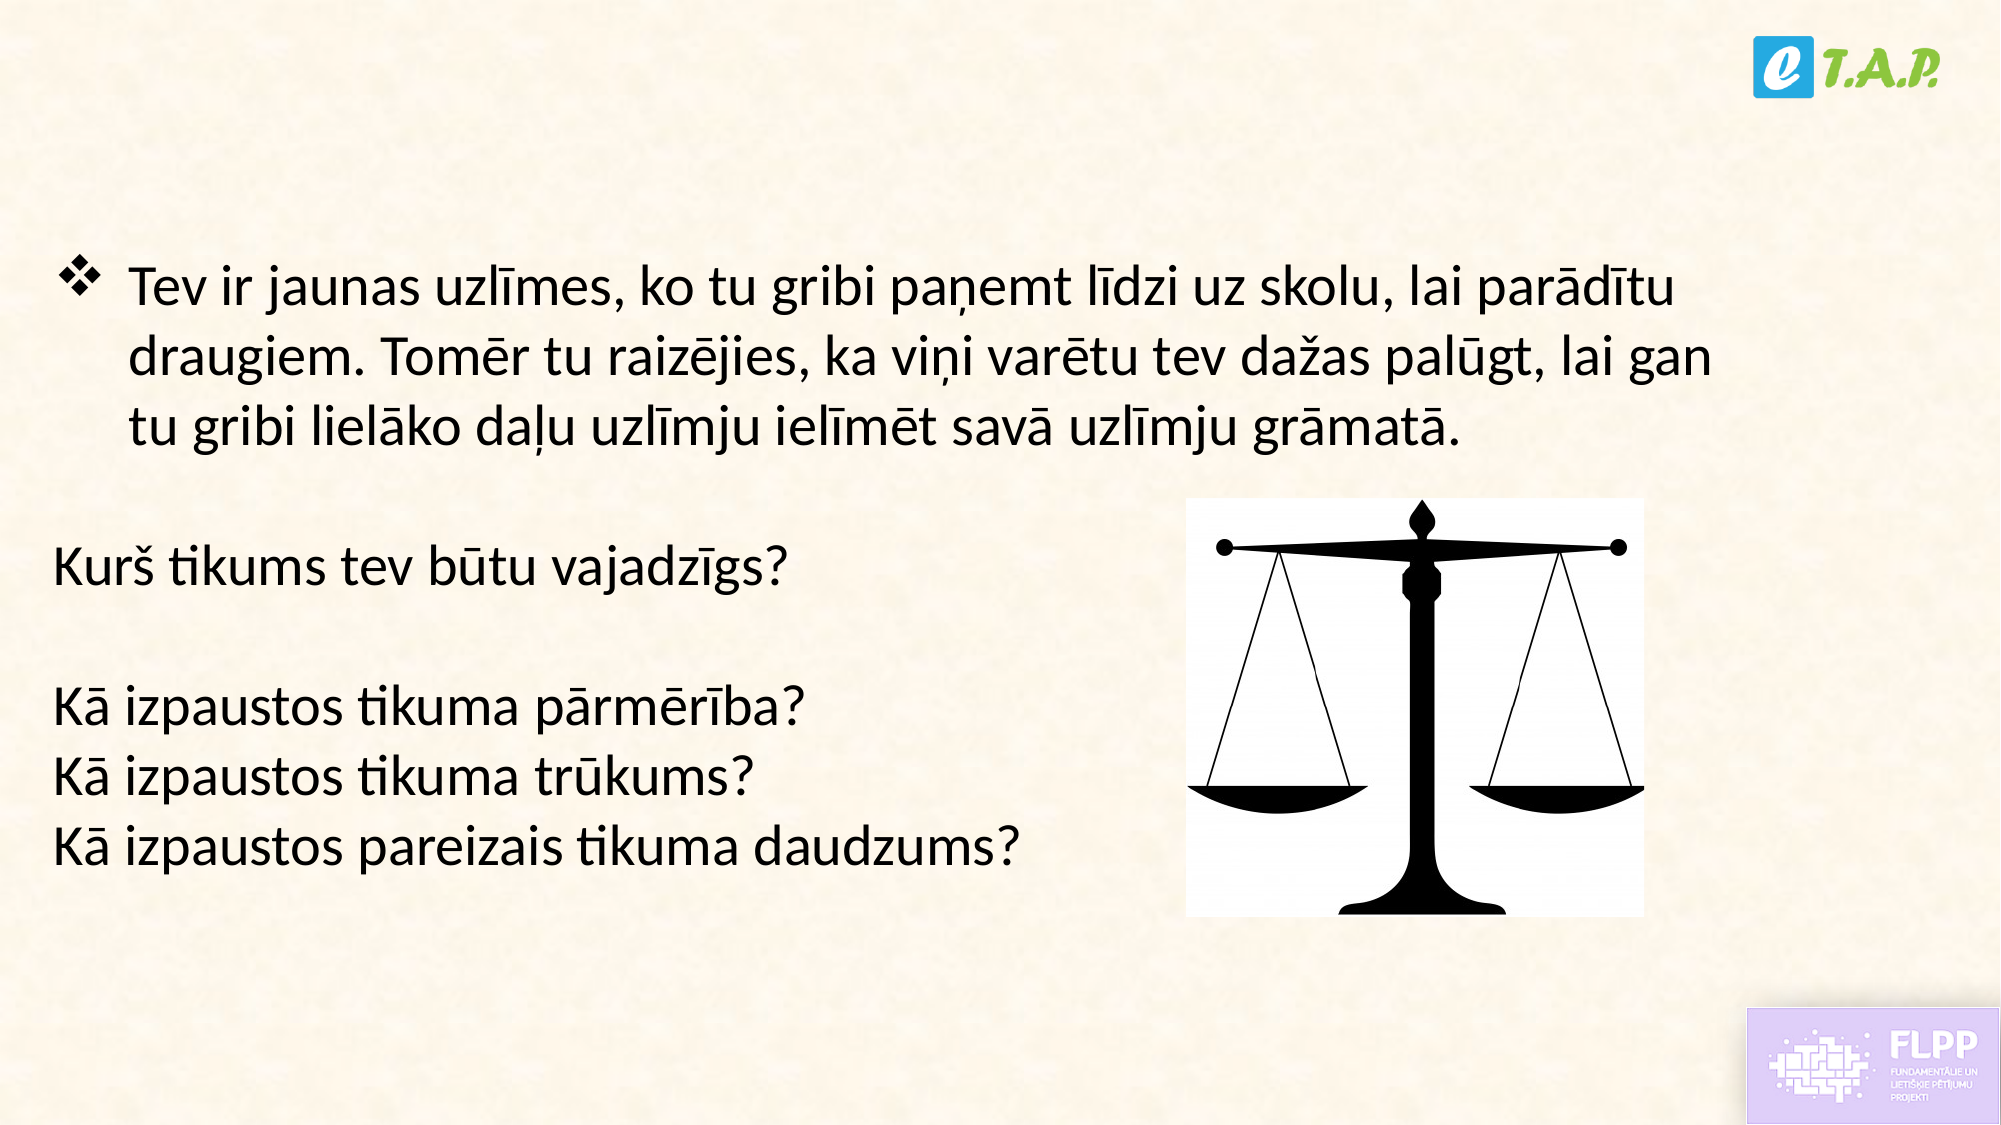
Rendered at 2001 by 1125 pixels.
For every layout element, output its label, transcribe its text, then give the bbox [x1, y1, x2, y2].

picture [1746, 1007, 2000, 1125]
text_box Tev ir jaunas uzlīmes, ko tu gribi paņemt līdzi uz skolu, lai parādītu draugiem. Tomēr tu raizējies, ka viņi varētu tev dažas palūgt, lai gan tu gribi lielāko daļu uzlīmju ielīmēt savā uzlīmju grāmatā. Kurš tikums tev būtu vajadzīgs? Kā izpaustos tikuma pārmērība? Kā izpaustos tikuma trūkums? Kā izpaustos pareizais tikuma daudzums? [39, 239, 1786, 885]
picture [1186, 498, 1645, 917]
picture [1693, 0, 2000, 130]
